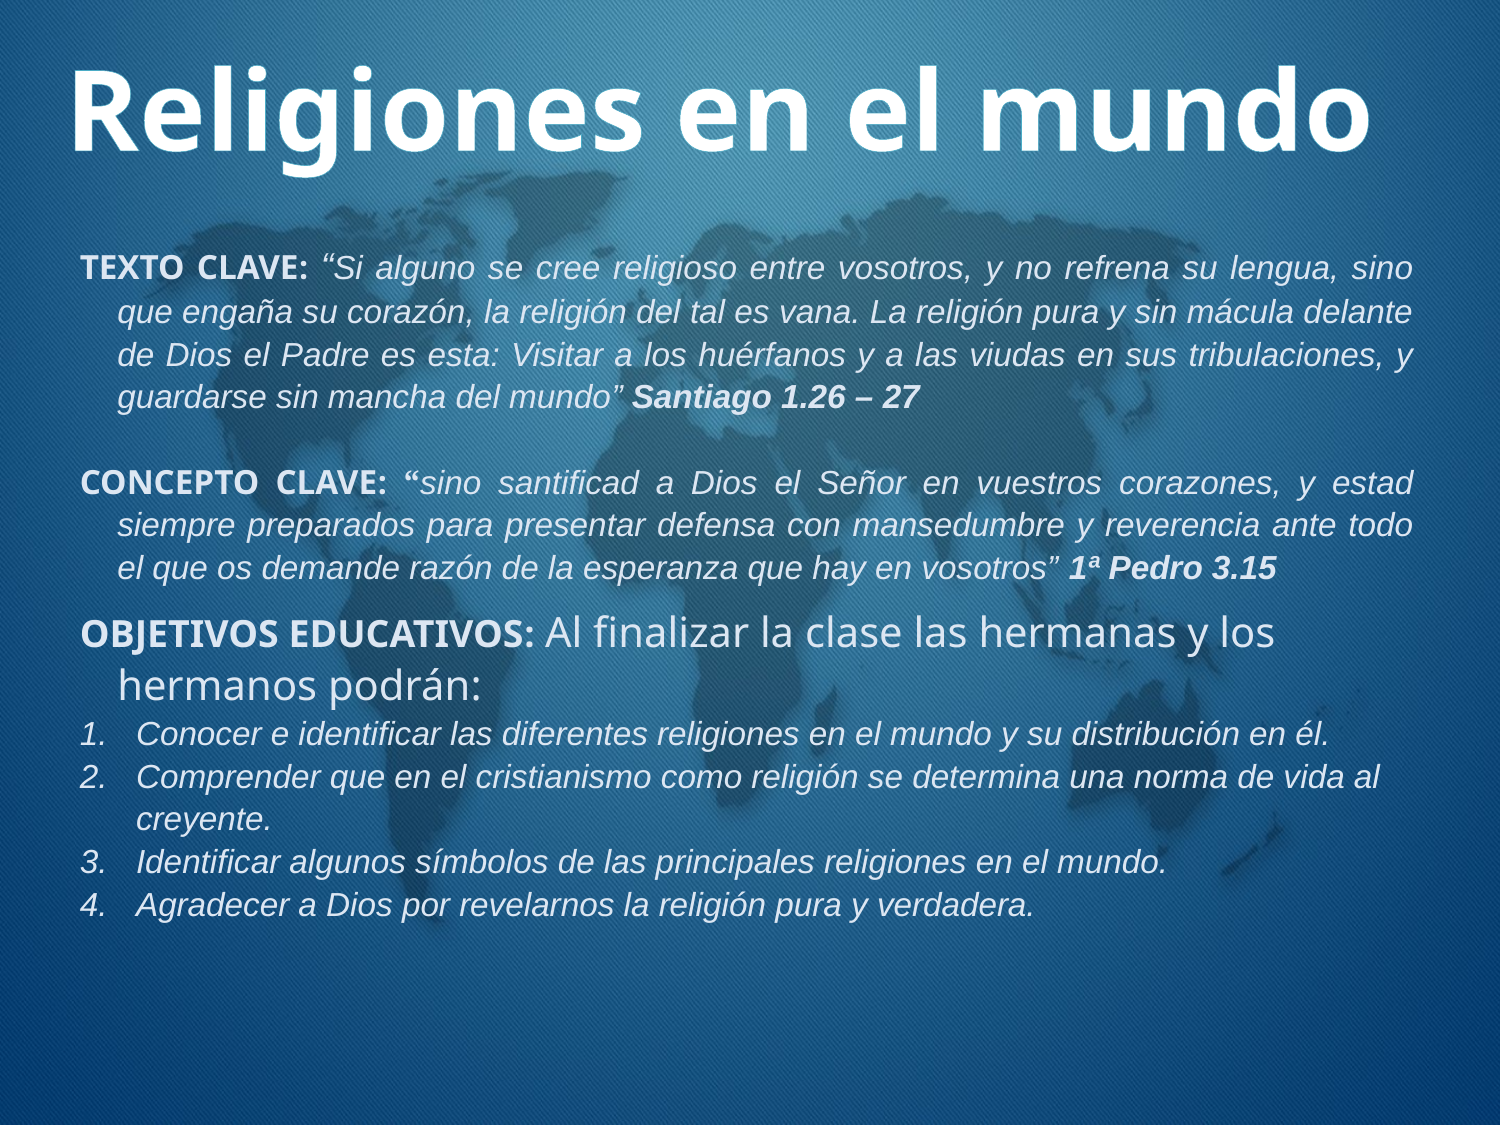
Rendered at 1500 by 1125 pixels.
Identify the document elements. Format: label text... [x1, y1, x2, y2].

text_box TEXTO CLAVE: “Si alguno se cree religioso entre vosotros, y no refrena su lengua, sino que engaña su corazón, la religión del tal es vana. La religión pura y sin mácula delante de Dios el Padre es esta: Visitar a los huérfanos y a las viudas en sus tribulaciones, y guardarse sin mancha del mundo” Santiago 1.26 – 27 CONCEPTO CLAVE: “sino santificad a Dios el Señor en vuestros corazones, y estad siempre preparados para presentar defensa con mansedumbre y reverencia ante todo el que os demande razón de la esperanza que hay en vosotros” 1ª Pedro 3.15 OBJETIVOS EDUCATIVOS: Al finalizar la clase las hermanas y los hermanos podrán: Conocer e identificar las diferentes religiones en el mundo y su distribución en él. Comprender que en el cristianismo como religión se determina una norma de vida al creyente. Identificar algunos símbolos de las principales religiones en el mundo. Agradecer a Dios por revelarnos la religión pura y verdadera. [64, 231, 1431, 988]
picture [0, 0, 1500, 1125]
text_box Religiones en el mundo [49, 30, 1390, 181]
